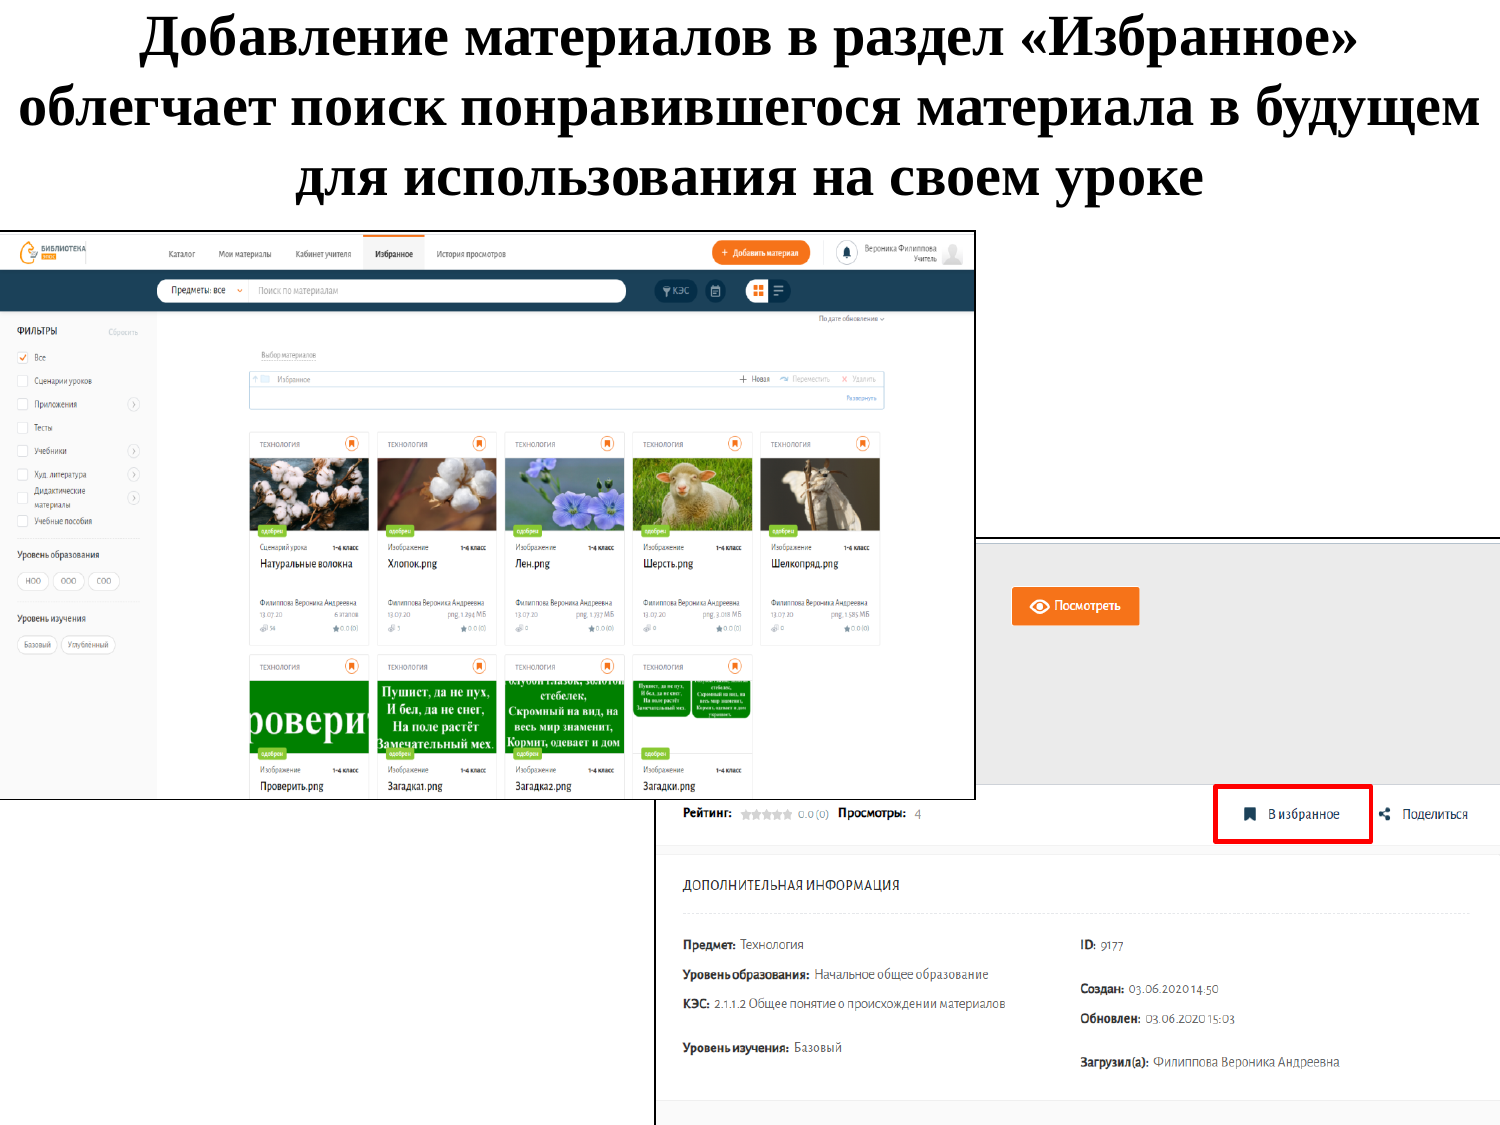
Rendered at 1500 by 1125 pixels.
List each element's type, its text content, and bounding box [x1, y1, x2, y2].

title Добавление материалов в раздел «Избранное» облегчает поиск понравившегося материала в будущем для использования на своем уроке [0, 8, 1500, 197]
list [0, 231, 975, 799]
picture [655, 538, 1500, 1125]
